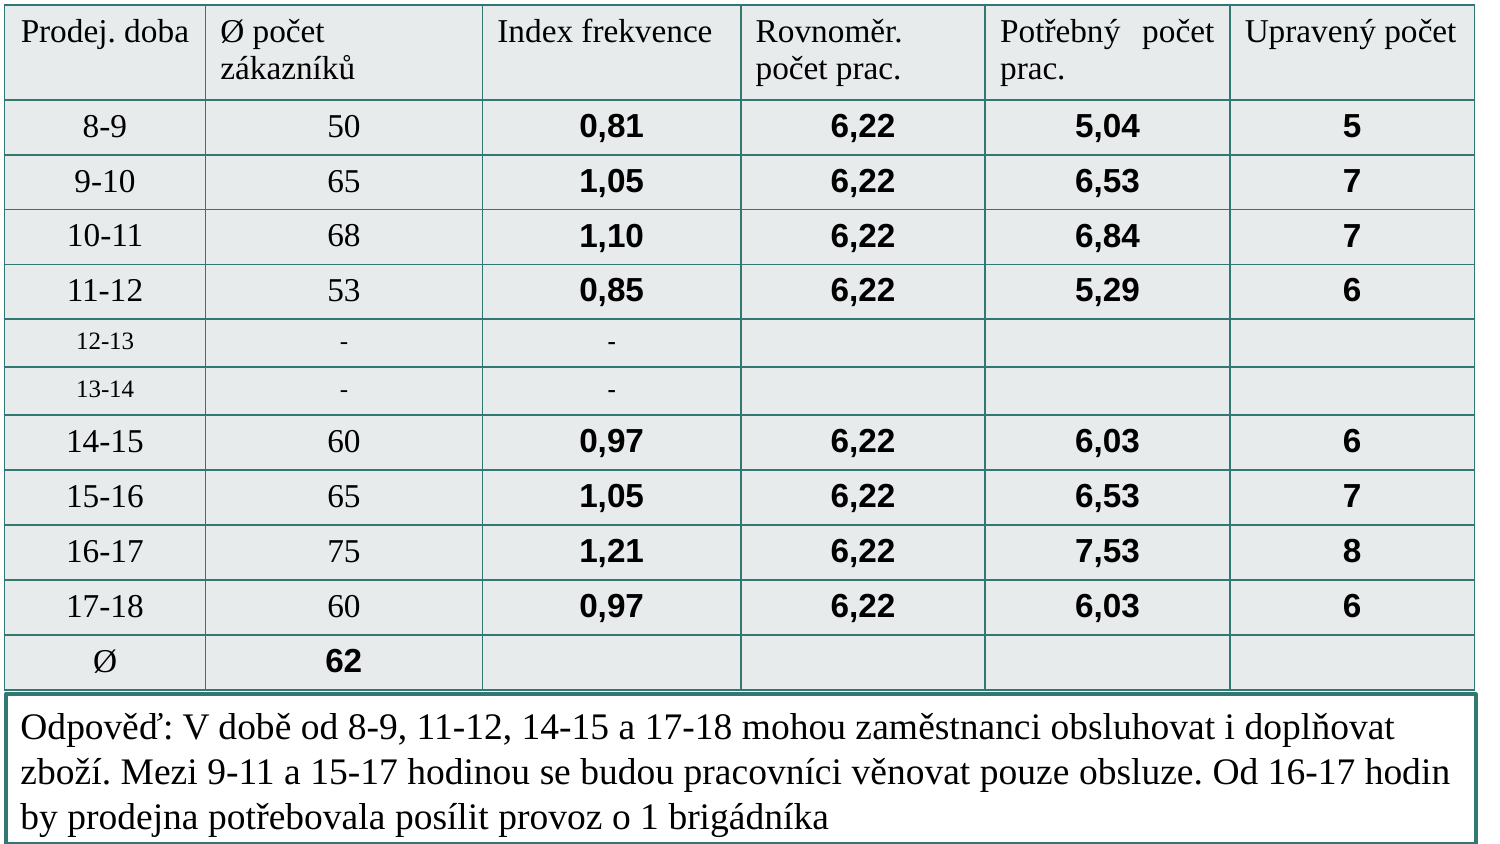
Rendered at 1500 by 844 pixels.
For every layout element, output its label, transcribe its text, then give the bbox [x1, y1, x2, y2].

table_cell 6 [1231, 416, 1474, 469]
table_cell [1231, 368, 1474, 414]
table_cell 10-11 [5, 210, 205, 264]
table_cell 62 [206, 636, 482, 689]
table_header Upravený počet [1231, 6, 1474, 99]
table_cell 0,85 [483, 265, 740, 318]
table_cell 0,81 [483, 101, 740, 154]
table_cell - [206, 368, 482, 414]
text_box Odpověď: V době od 8-9, 11-12, 14-15 a 17-18 mohou zaměstnanci obsluhovat i doplňovat zboží. Mezi 9-11 a 15-17 hodinou se budou pracovníci věnovat pouze obsluze. Od 16-17 hodin by prodejna potřebovala posílit provoz o 1 brigádníka [4, 692, 1478, 844]
table_cell 6,22 [742, 581, 984, 634]
table_cell 6,22 [742, 156, 984, 209]
table_cell [986, 368, 1229, 414]
table_cell 50 [206, 101, 482, 154]
table_cell 1,05 [483, 156, 740, 209]
table_cell 0,97 [483, 416, 740, 469]
table_cell 15-16 [5, 471, 205, 524]
table_cell [1231, 320, 1474, 366]
table_cell 6,22 [742, 210, 984, 264]
table_cell - [206, 320, 482, 366]
table_cell 1,21 [483, 526, 740, 579]
table_cell 6,22 [742, 265, 984, 318]
table_cell 53 [206, 265, 482, 318]
table_cell 1,10 [483, 210, 740, 264]
table_header Index frekvence [483, 6, 740, 99]
table_cell 60 [206, 581, 482, 634]
table_cell [742, 636, 984, 689]
table_cell 8 [1231, 526, 1474, 579]
table_header Prodej. doba [5, 6, 205, 99]
table_cell 1,05 [483, 471, 740, 524]
table_cell 6,53 [986, 156, 1229, 209]
table_cell 9-10 [5, 156, 205, 209]
table_cell - [483, 320, 740, 366]
table_cell 7 [1231, 210, 1474, 264]
table_cell 6,84 [986, 210, 1229, 264]
table_cell 6,22 [742, 526, 984, 579]
table_cell 16-17 [5, 526, 205, 579]
table_cell 6 [1231, 581, 1474, 634]
table_cell 6,53 [986, 471, 1229, 524]
table_cell - [483, 368, 740, 414]
table_cell 11-12 [5, 265, 205, 318]
table_cell [742, 368, 984, 414]
table_cell 7 [1231, 471, 1474, 524]
table_cell 6,22 [742, 416, 984, 469]
table_cell 6 [1231, 265, 1474, 318]
table_cell 6,22 [742, 101, 984, 154]
table_cell [986, 636, 1229, 689]
table_cell 6,22 [742, 471, 984, 524]
table_cell 68 [206, 210, 482, 264]
table_cell 13-14 [5, 368, 205, 414]
table_cell 65 [206, 156, 482, 209]
table_cell Ø [5, 636, 205, 689]
table_cell 5,04 [986, 101, 1229, 154]
table_cell 65 [206, 471, 482, 524]
table_cell [483, 636, 740, 689]
table_cell 12-13 [5, 320, 205, 366]
table_cell 6,03 [986, 581, 1229, 634]
table_cell 75 [206, 526, 482, 579]
table_header Potřebný počet prac. [986, 6, 1229, 99]
table_cell 0,97 [483, 581, 740, 634]
table_cell 6,03 [986, 416, 1229, 469]
table_cell 14-15 [5, 416, 205, 469]
table_cell 7,53 [986, 526, 1229, 579]
table_header Rovnoměr. počet prac. [742, 6, 984, 99]
table_cell 5,29 [986, 265, 1229, 318]
table_cell 7 [1231, 156, 1474, 209]
table_cell 5 [1231, 101, 1474, 154]
table_cell 17-18 [5, 581, 205, 634]
table_cell [1231, 636, 1474, 689]
table_cell 8-9 [5, 101, 205, 154]
table_cell [986, 320, 1229, 366]
table_cell 60 [206, 416, 482, 469]
table_header Ø počet zákazníků [206, 6, 482, 99]
table_cell [742, 320, 984, 366]
